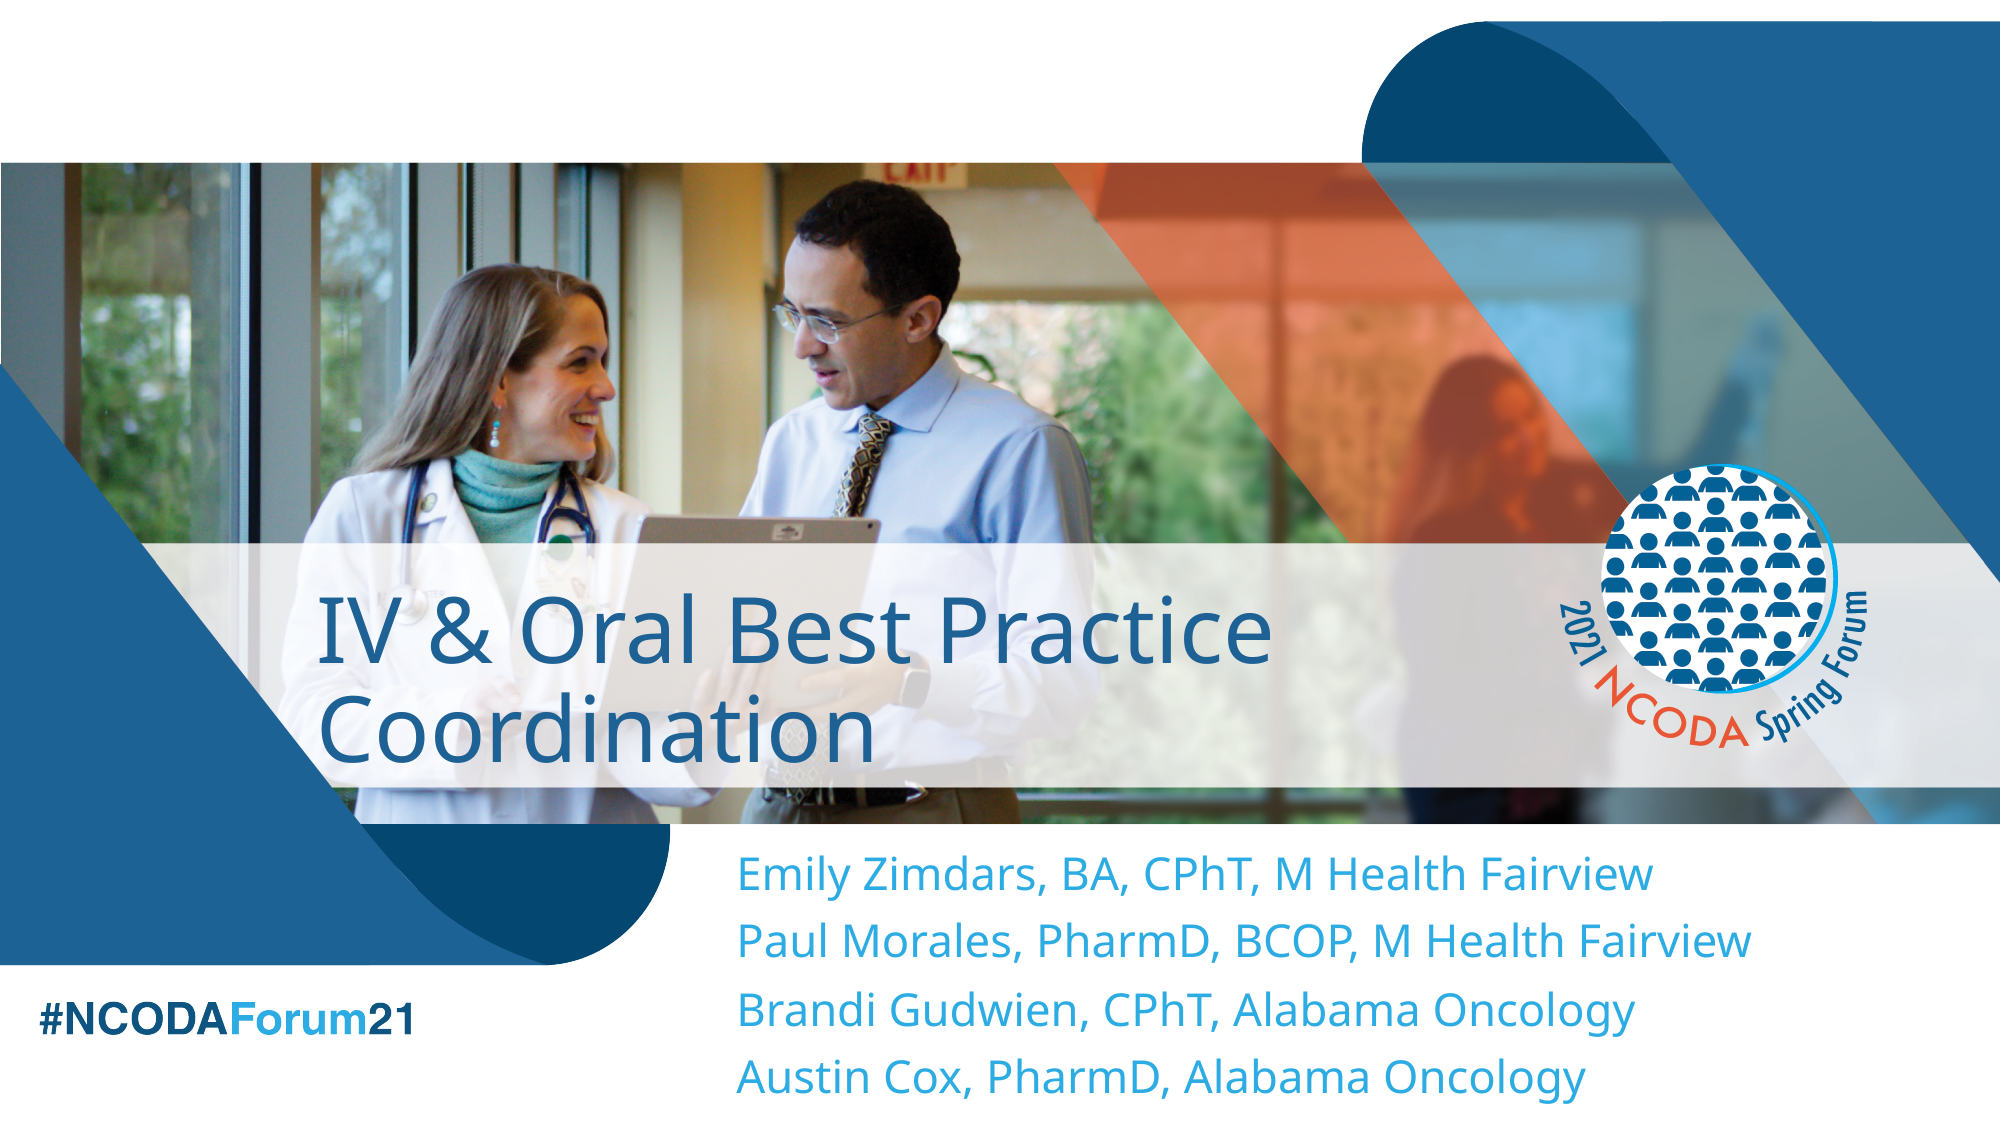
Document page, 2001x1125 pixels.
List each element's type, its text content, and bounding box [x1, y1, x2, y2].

subtitle Emily Zimdars, BA, CPhT, M Health Fairview Paul Morales, PharmD, BCOP, M Health Fairview Brandi Gudwien, CPhT, Alabama Oncology Austin Cox, PharmD, Alabama Oncology [721, 843, 1800, 1115]
title IV & Oral Best Practice Coordination [301, 544, 1637, 791]
picture [0, 0, 2000, 1125]
